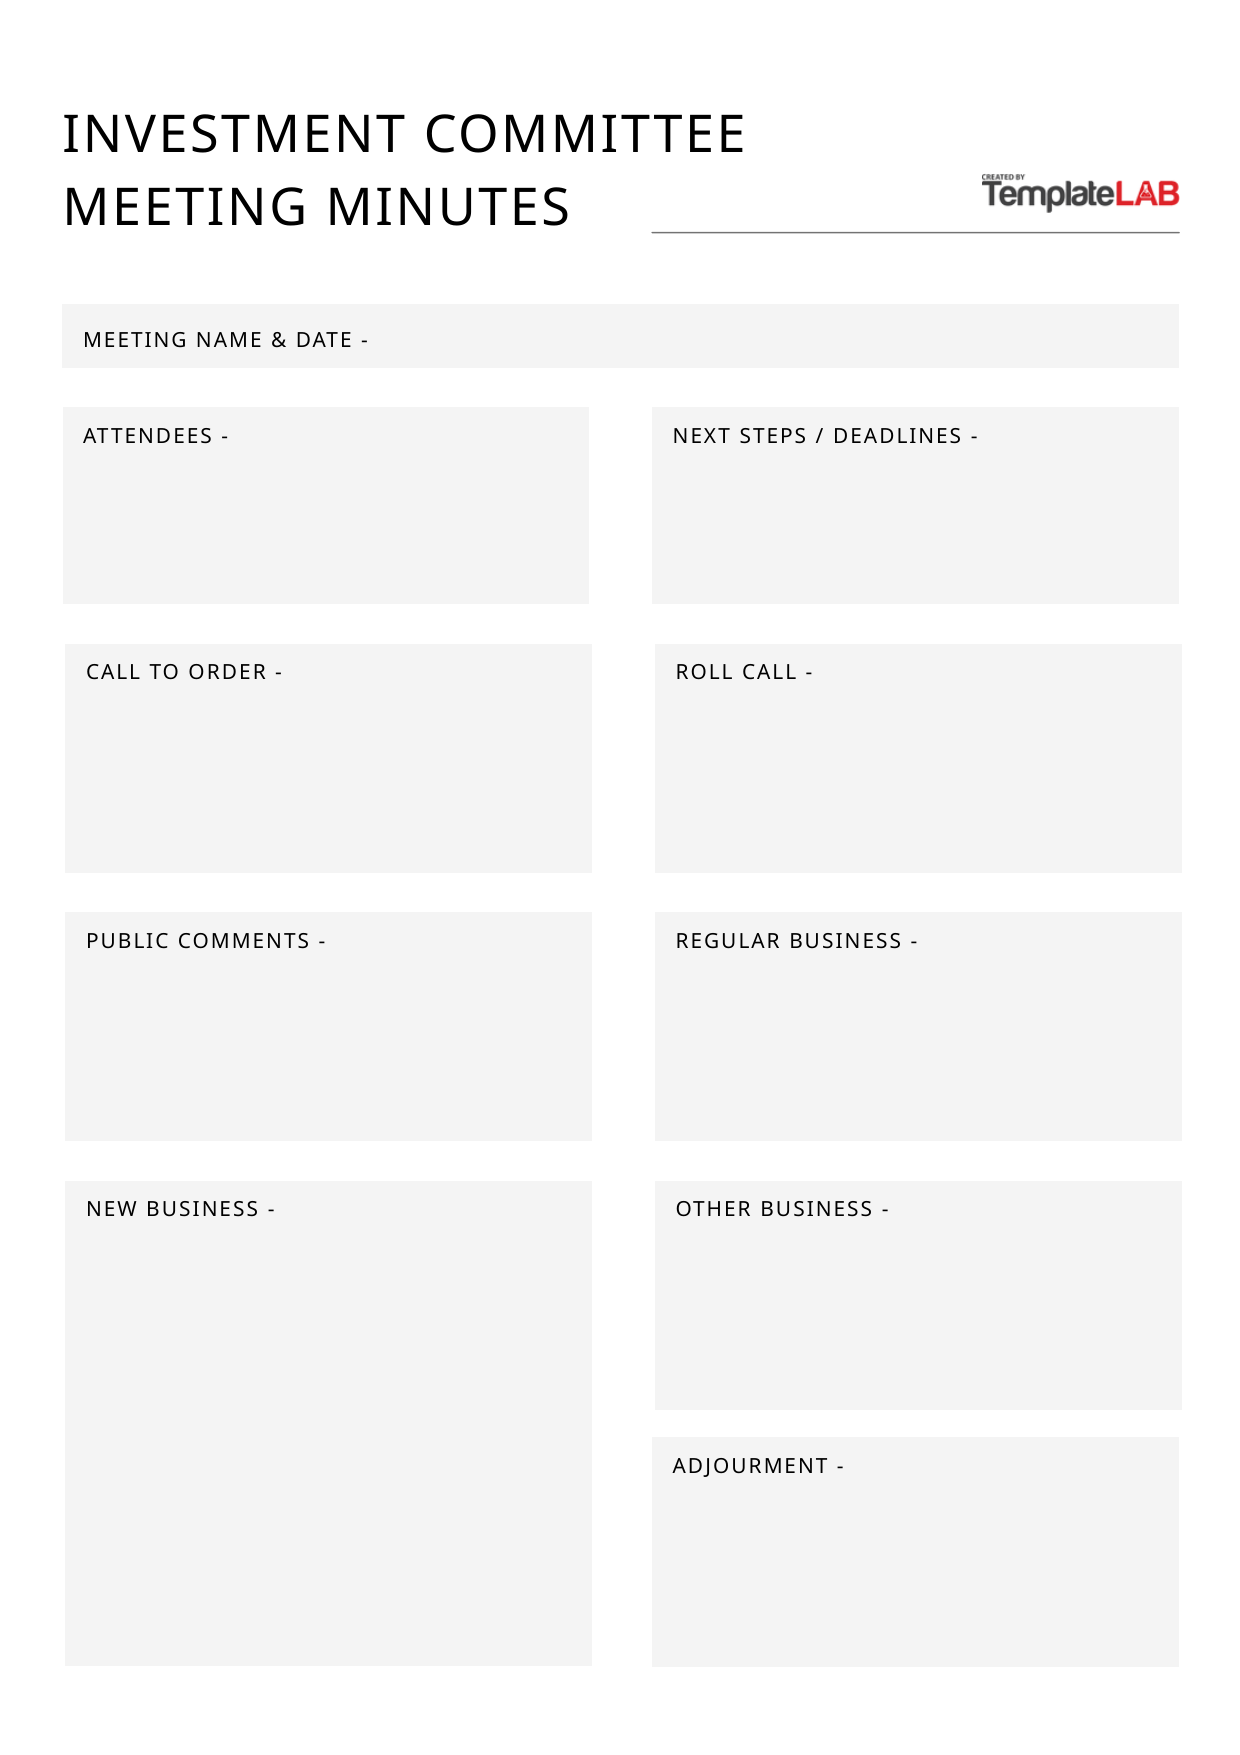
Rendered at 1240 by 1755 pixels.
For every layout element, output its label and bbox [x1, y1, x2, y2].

text_box [62, 89, 1183, 1667]
